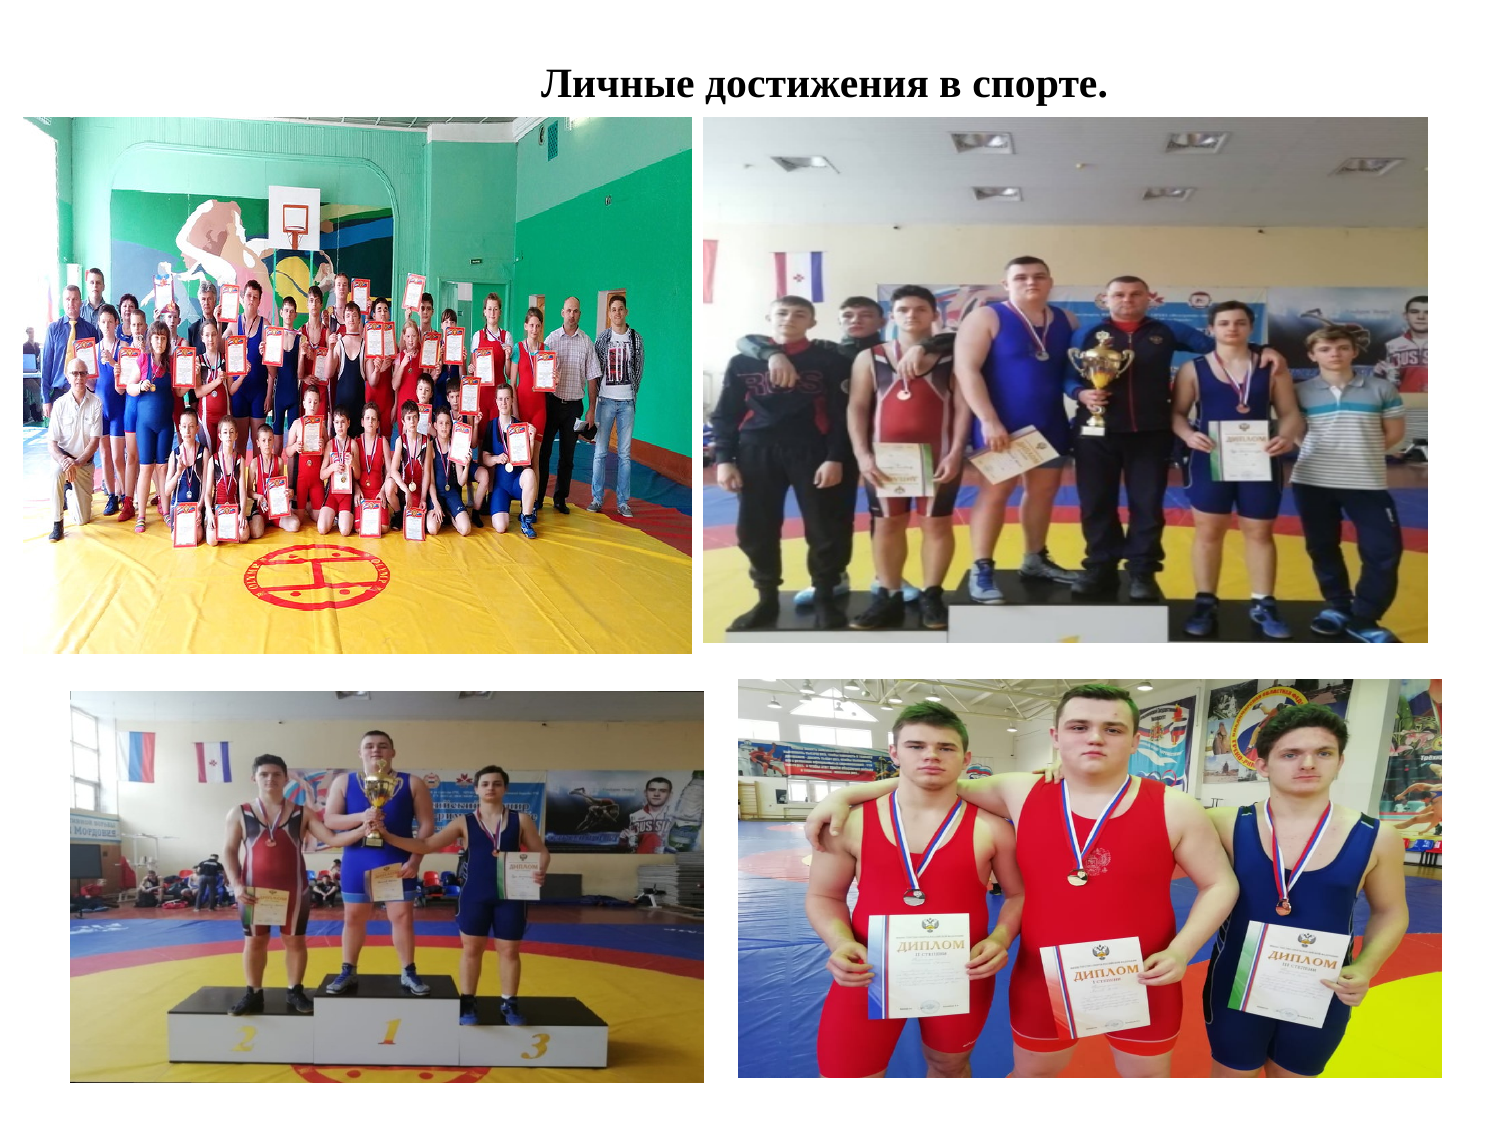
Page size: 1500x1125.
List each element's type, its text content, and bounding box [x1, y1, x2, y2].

picture [702, 116, 1428, 643]
title Личные достижения в спорте. [234, 45, 1425, 118]
picture [70, 691, 704, 1083]
picture [23, 116, 692, 654]
picture [737, 679, 1442, 1079]
